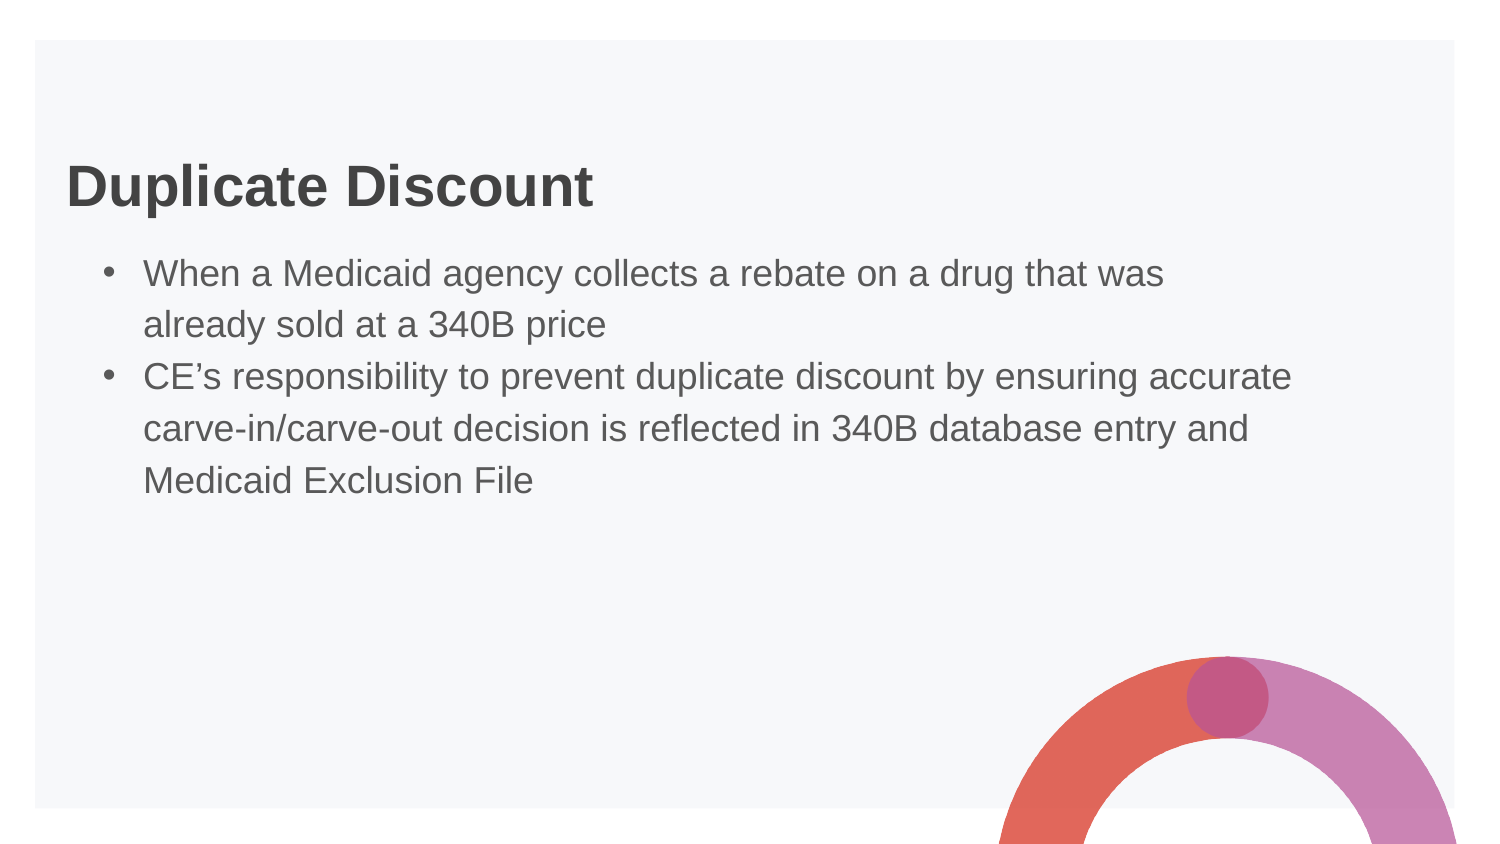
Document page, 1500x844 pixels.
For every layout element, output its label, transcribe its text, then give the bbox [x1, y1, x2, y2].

title Duplicate Discount [51, 132, 1450, 227]
list When a Medicaid agency collects a rebate on a drug that was already sold at a 340B price CE’s responsibility to prevent duplicate discount by ensuring accurate carve-in/carve-out decision is reflected in 340B database entry and Medicaid Exclusion File [81, 226, 1402, 622]
picture [994, 656, 1461, 844]
